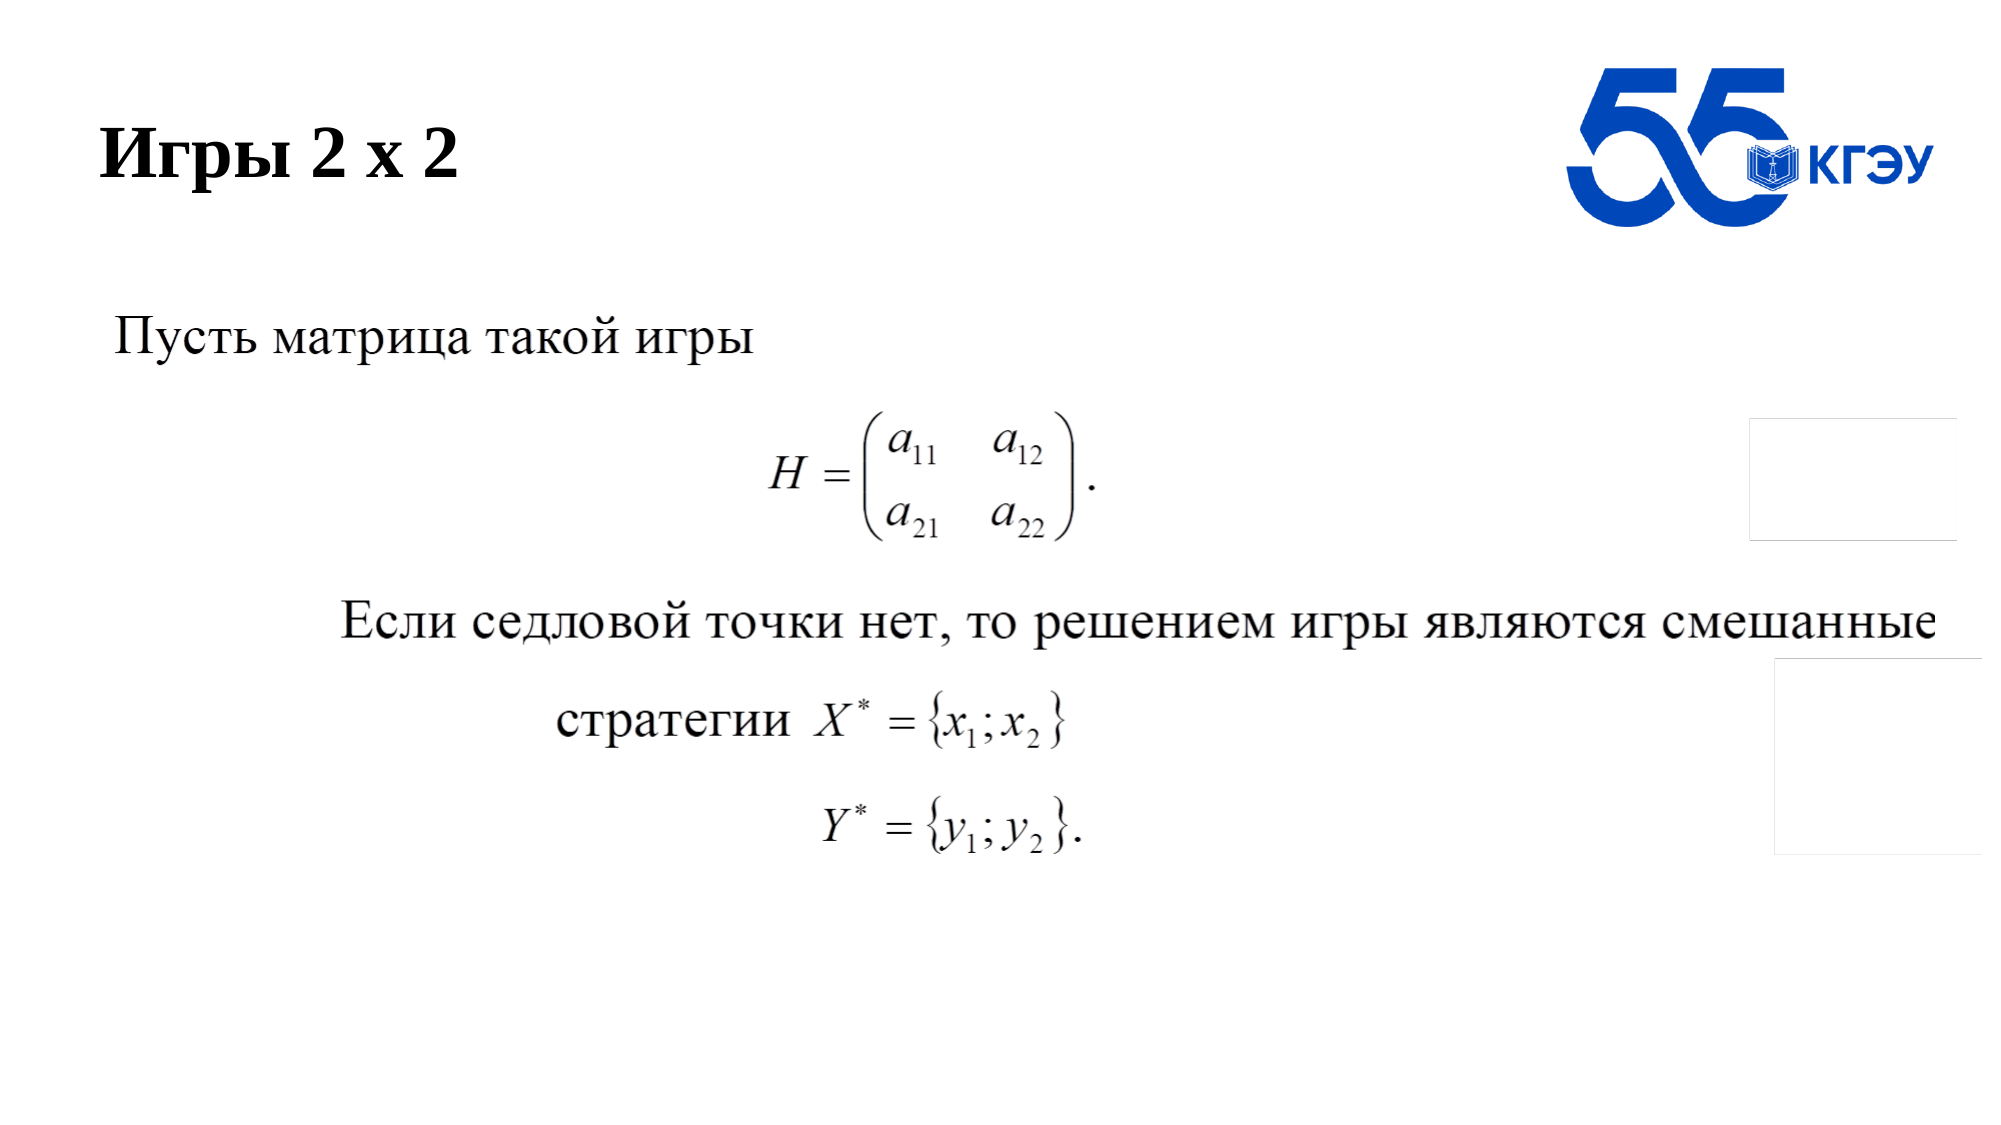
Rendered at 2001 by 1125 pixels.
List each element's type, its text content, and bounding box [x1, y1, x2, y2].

text_box Игры 2 x 2 [84, 94, 476, 200]
picture [0, 302, 1982, 895]
picture [1566, 68, 1934, 227]
